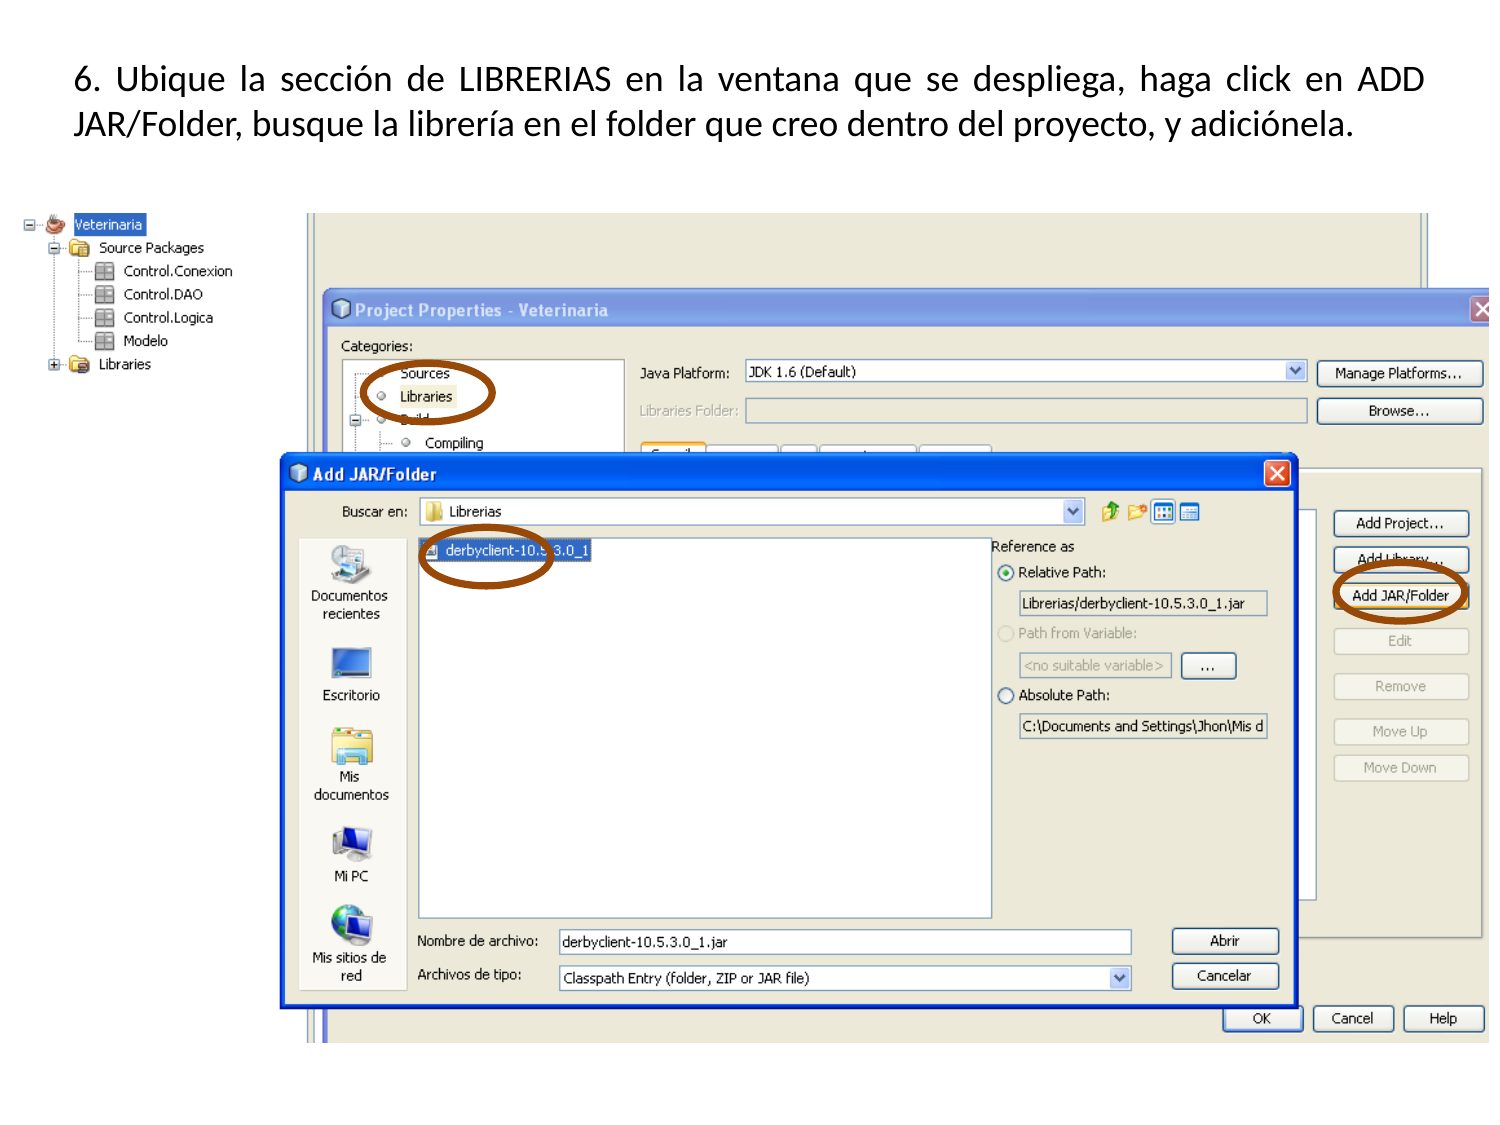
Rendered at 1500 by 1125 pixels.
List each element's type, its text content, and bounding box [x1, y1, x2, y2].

picture [19, 213, 1489, 1044]
text_box 6. Ubique la sección de LIBRERIAS en la ventana que se despliega, haga click en ADD JAR/Folder, busque la librería en el folder que creo dentro del proyecto, y adiciónela. [58, 46, 1442, 152]
